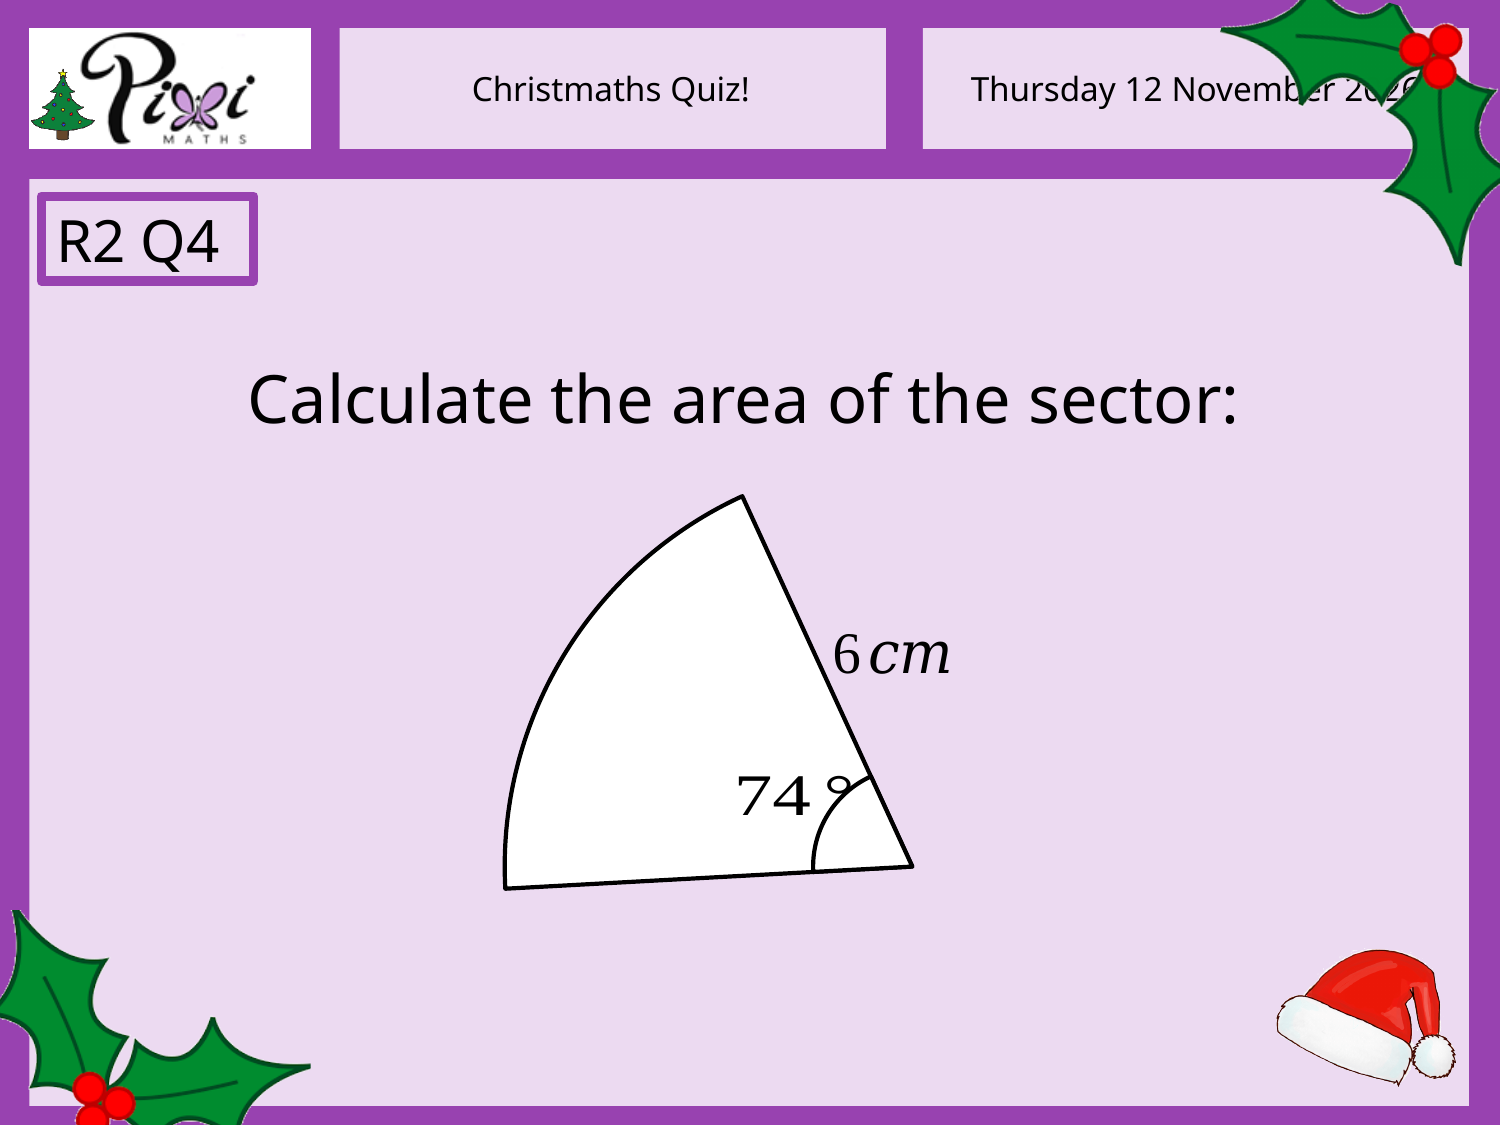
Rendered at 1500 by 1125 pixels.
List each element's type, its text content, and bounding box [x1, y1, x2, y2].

text_box Calculate the area of the sector: [100, 349, 1388, 445]
picture [0, 0, 1500, 1125]
text_box R2 Q4 [41, 196, 254, 281]
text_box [504, 458, 1321, 1125]
